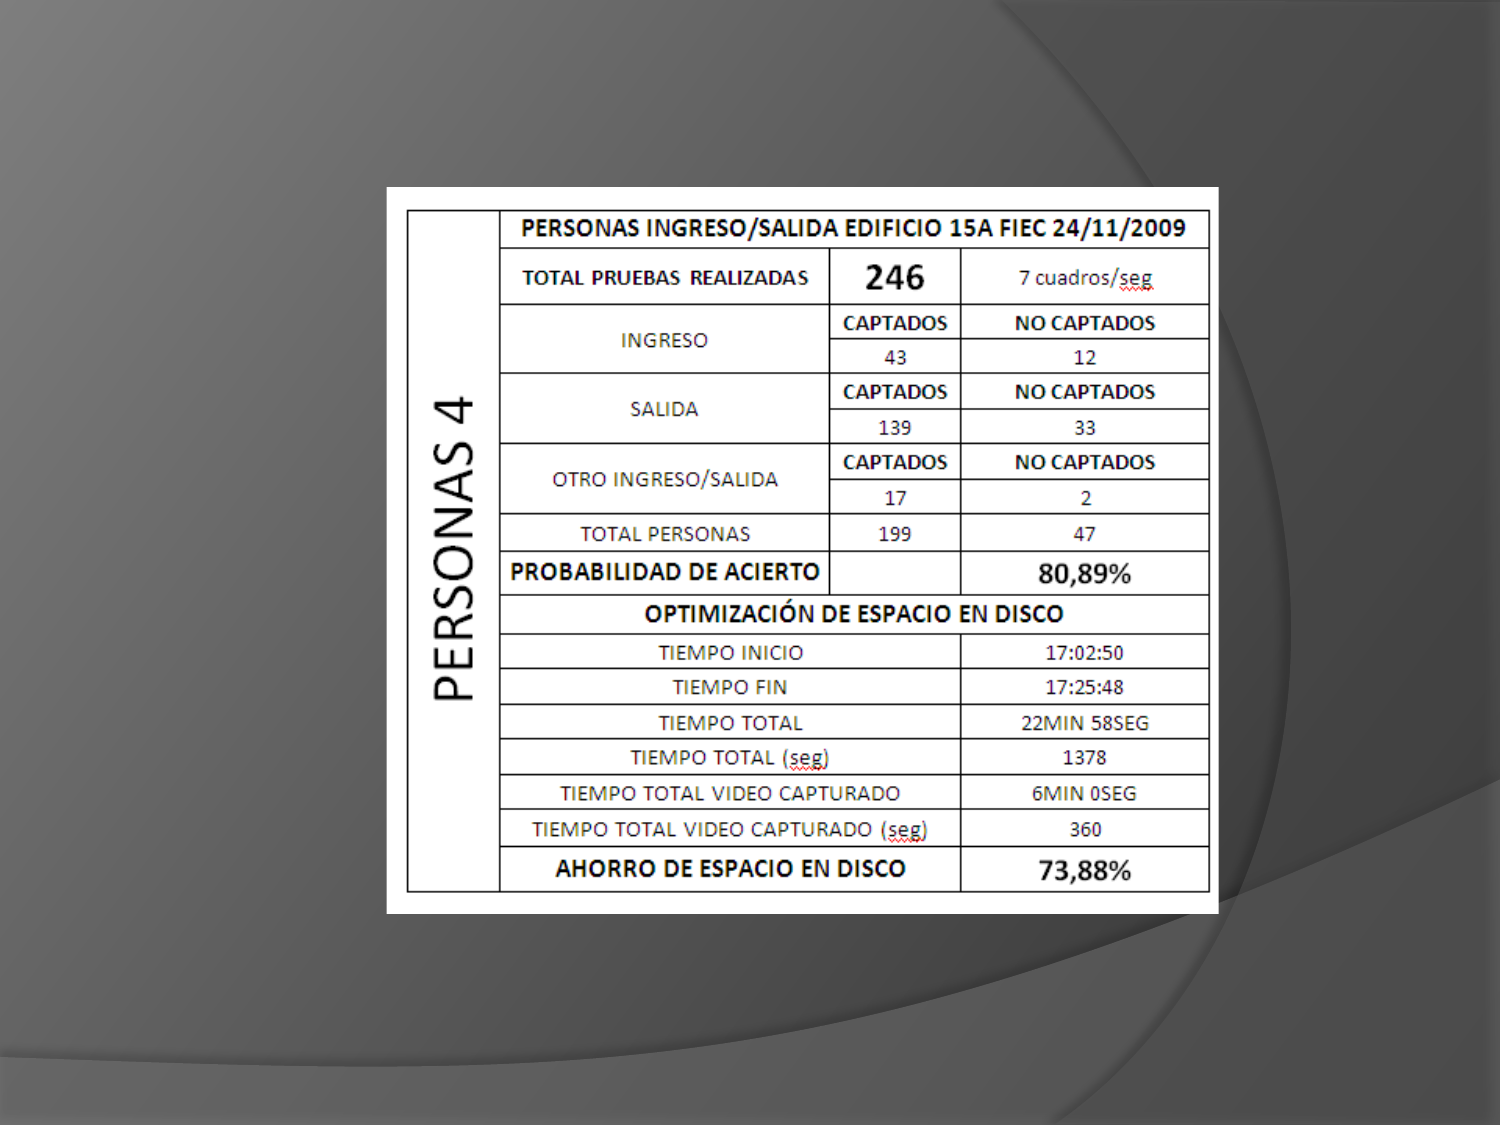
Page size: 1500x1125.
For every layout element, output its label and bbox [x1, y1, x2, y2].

picture [386, 187, 1219, 915]
